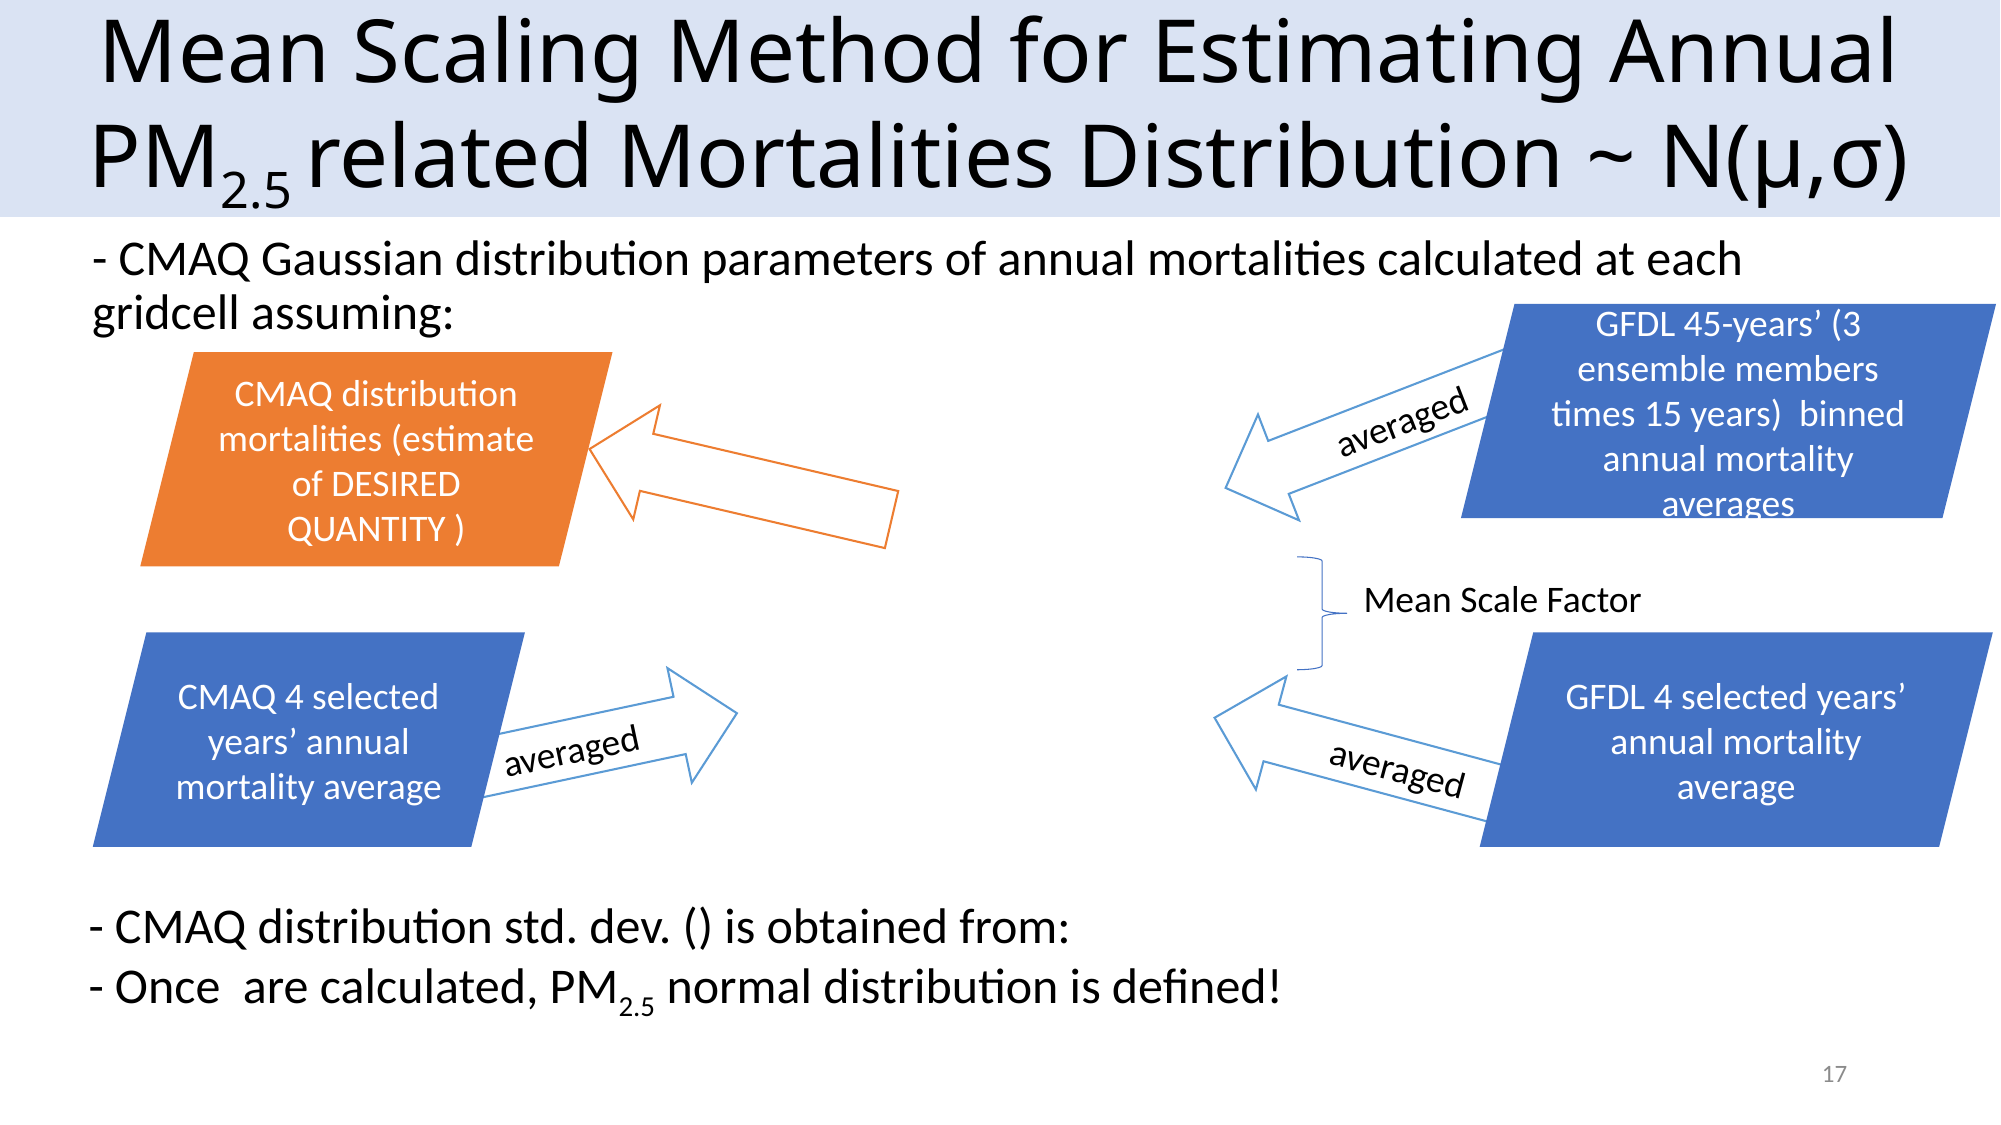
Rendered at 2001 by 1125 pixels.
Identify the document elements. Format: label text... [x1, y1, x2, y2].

text_box GFDL 45-years’ (3 ensemble members times 15 years) binned annual mortality averages [1459, 302, 1998, 520]
text_box averaged [1224, 349, 1501, 523]
text_box [589, 403, 900, 550]
text_box GFDL 4 selected years’ annual mortality average [1478, 631, 1995, 848]
text_box averaged [485, 665, 739, 798]
text_box [1297, 556, 1348, 671]
text_box CMAQ distribution mortalities (estimate of DESIRED QUANTITY ) [138, 351, 614, 568]
text_box CMAQ 4 selected years’ annual mortality average [91, 631, 527, 848]
title Mean Scaling Method for Estimating Annual PM2.5 related Mortalities Distribution ~ N(µ,σ) [0, 0, 2000, 217]
text_box Mean Scale Factor [1348, 567, 1658, 627]
slide_number 17 [1412, 1042, 1863, 1103]
text_box averaged [1213, 674, 1499, 822]
